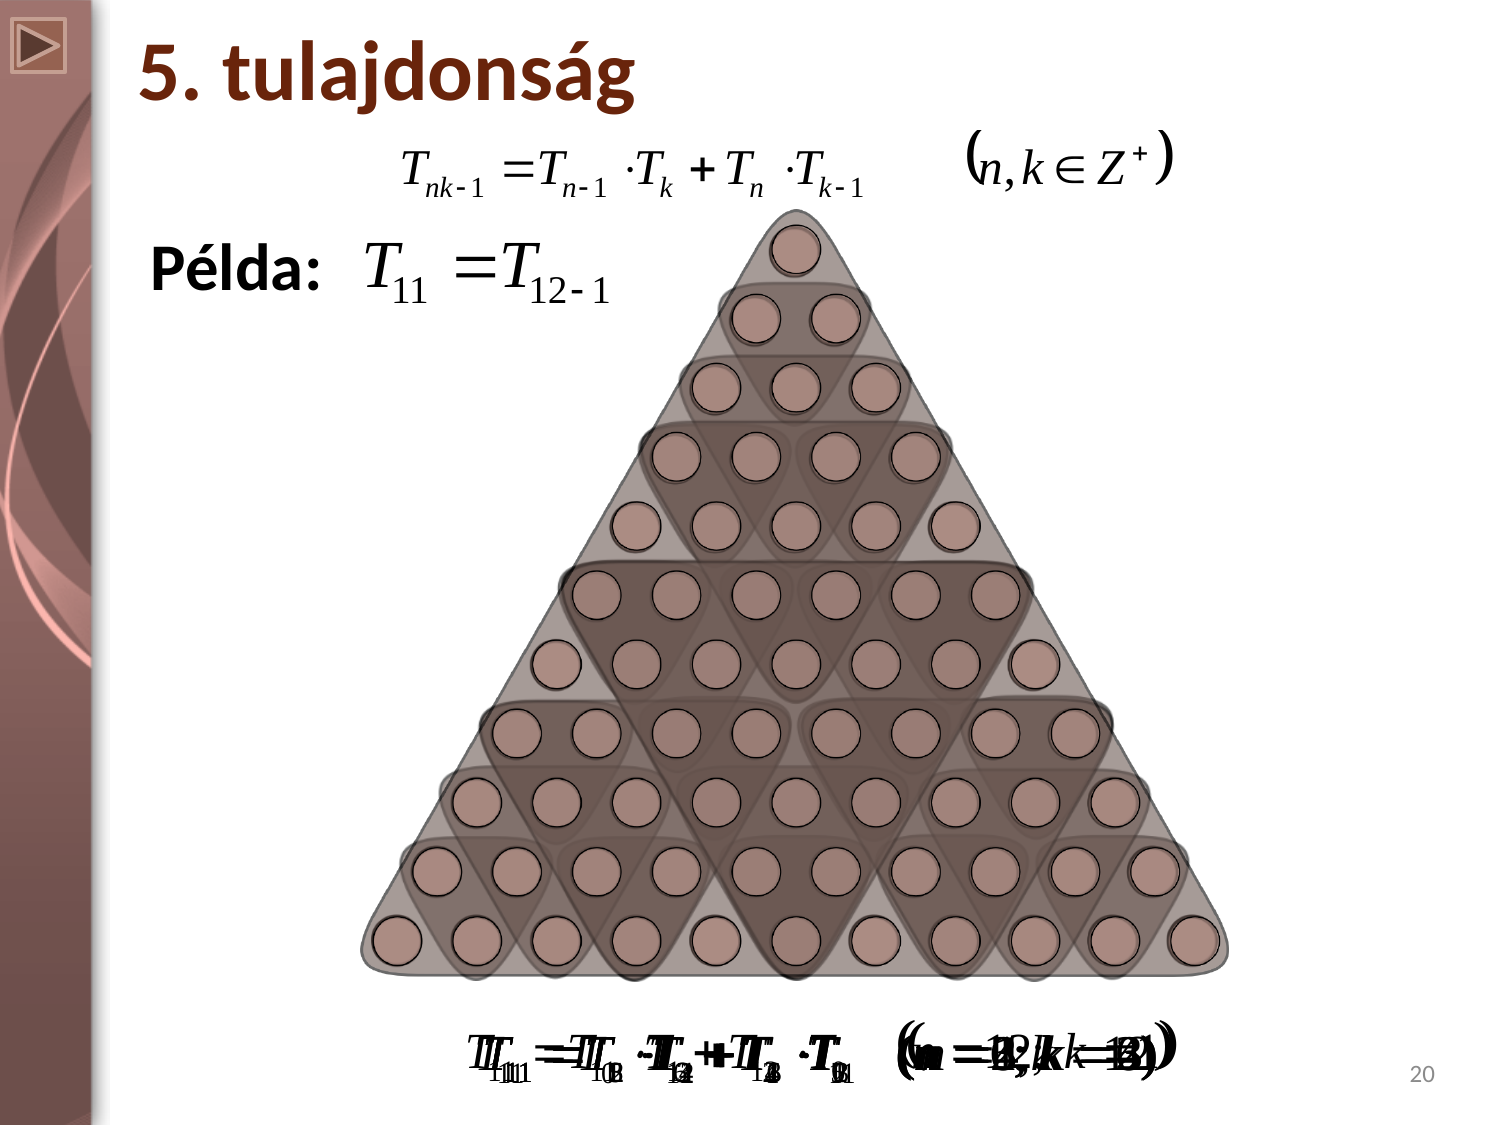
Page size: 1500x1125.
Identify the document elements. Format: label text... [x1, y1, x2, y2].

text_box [459, 1017, 1182, 1095]
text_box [393, 130, 1176, 208]
slide_number 20 [1179, 1042, 1450, 1103]
picture [359, 209, 1229, 983]
text_box Példa: [135, 215, 354, 316]
title 5. tulajdonság [117, 2, 1453, 131]
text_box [355, 219, 620, 316]
